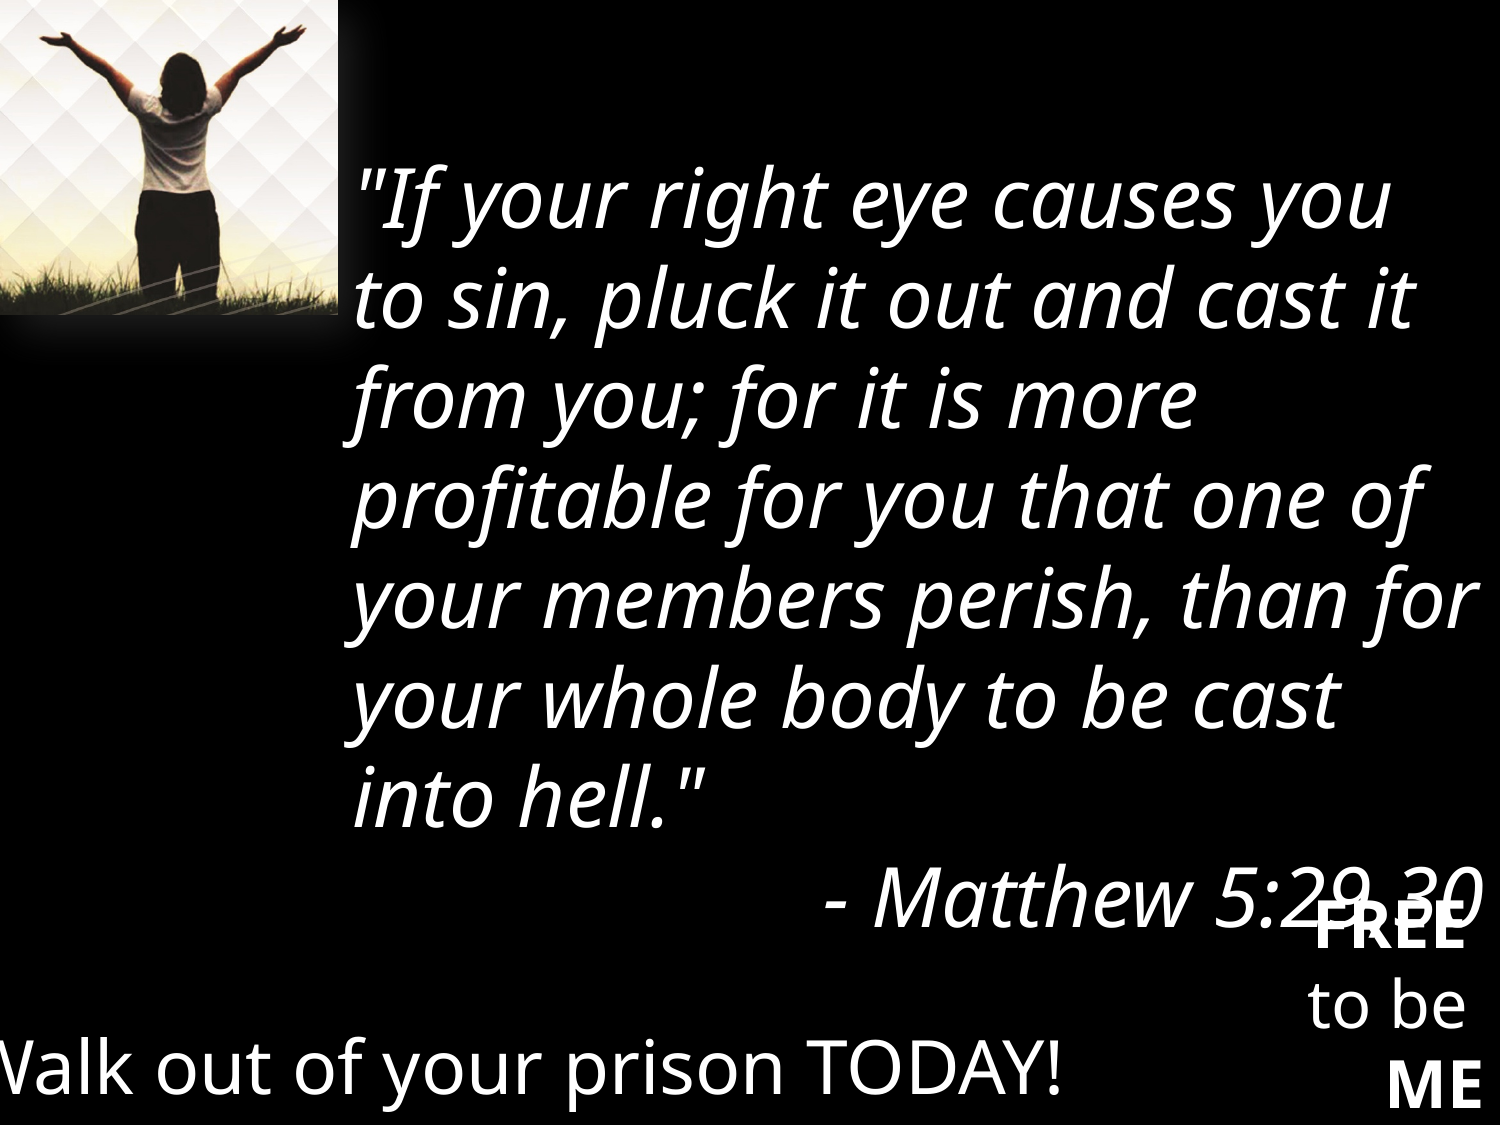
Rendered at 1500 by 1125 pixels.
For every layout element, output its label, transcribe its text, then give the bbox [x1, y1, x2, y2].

text_box "If your right eye causes you to sin, pluck it out and cast it from you; for it is more profitable for you that one of your members perish, than for your whole body to be cast into hell." - Matthew 5:29,30 [337, 137, 1500, 952]
picture [0, 0, 338, 315]
text_box Walk out of your prison TODAY! [0, 1012, 1081, 1118]
